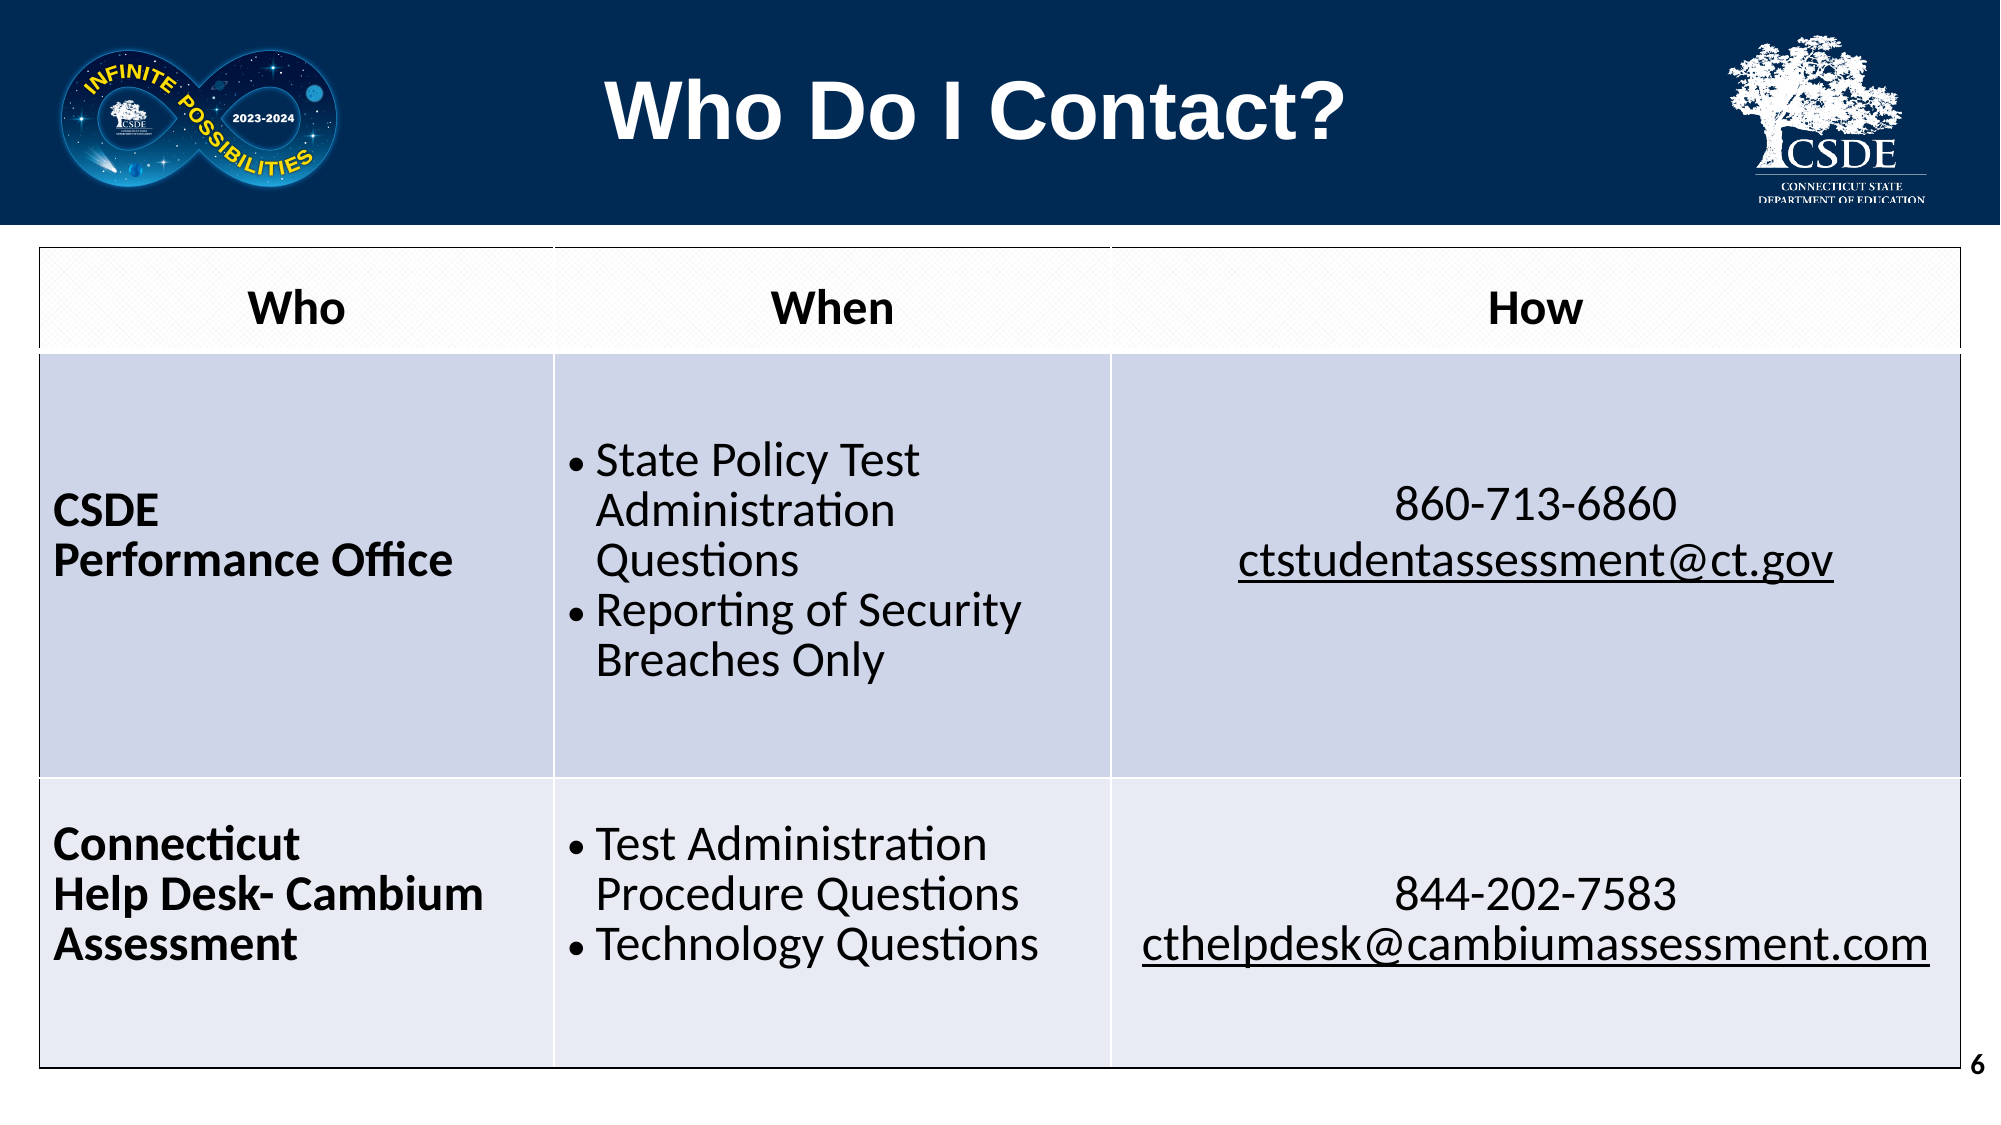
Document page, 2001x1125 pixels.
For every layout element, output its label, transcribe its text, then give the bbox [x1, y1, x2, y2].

table_cell 860-713-6860 ctstudentassessment@ct.gov [1112, 354, 1960, 777]
table_cell State Policy Test Administration Questions Reporting of Security Breaches Only [555, 354, 1110, 777]
table_header How [1112, 248, 1960, 348]
table_cell CSDE Performance Office [40, 354, 553, 777]
picture [53, 42, 337, 195]
title Who Do I Contact? [337, 0, 1663, 225]
table_cell Test Administration Procedure Questions Technology Questions [555, 779, 1110, 1067]
table_cell 844-202-7583 cthelpdesk@cambiumassessment.com [1112, 779, 1960, 1067]
table_cell Connecticut Help Desk- Cambium Assessment [40, 779, 553, 1067]
slide_number 6 [1911, 1037, 2000, 1096]
table_header When [555, 248, 1110, 348]
table_header Who [40, 248, 553, 348]
